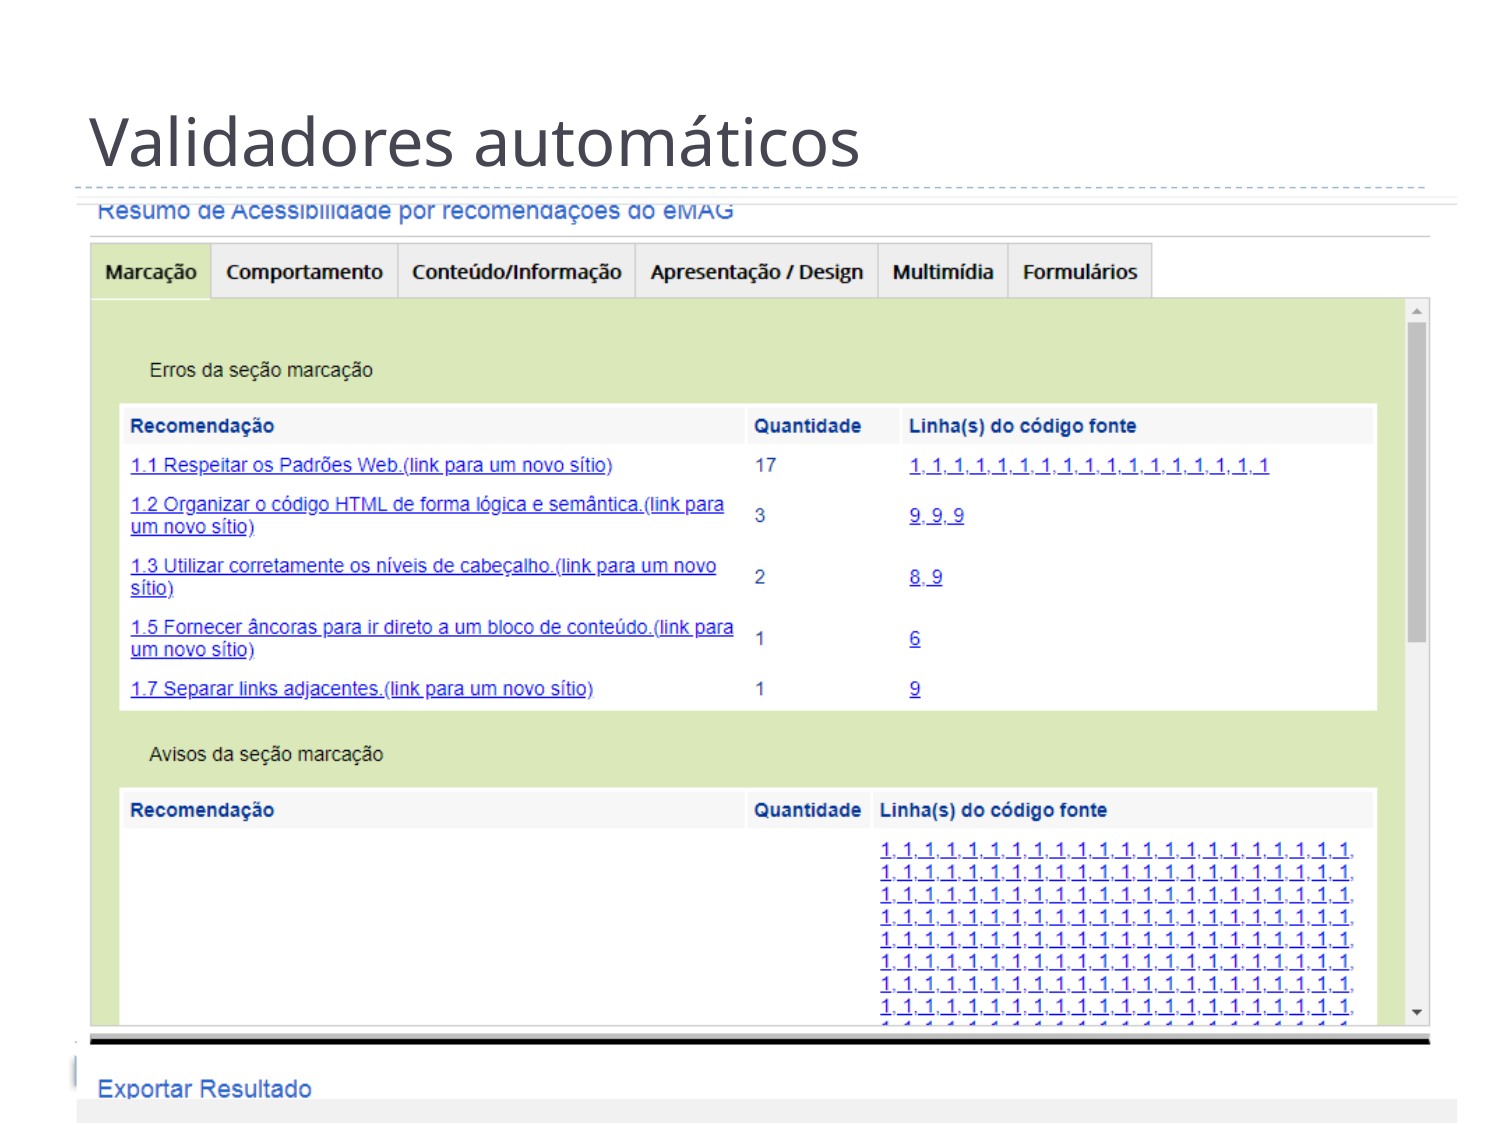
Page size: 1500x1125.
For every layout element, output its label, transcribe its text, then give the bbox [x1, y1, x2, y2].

title Validadores automáticos [75, 24, 1425, 188]
picture [76, 195, 1458, 1123]
